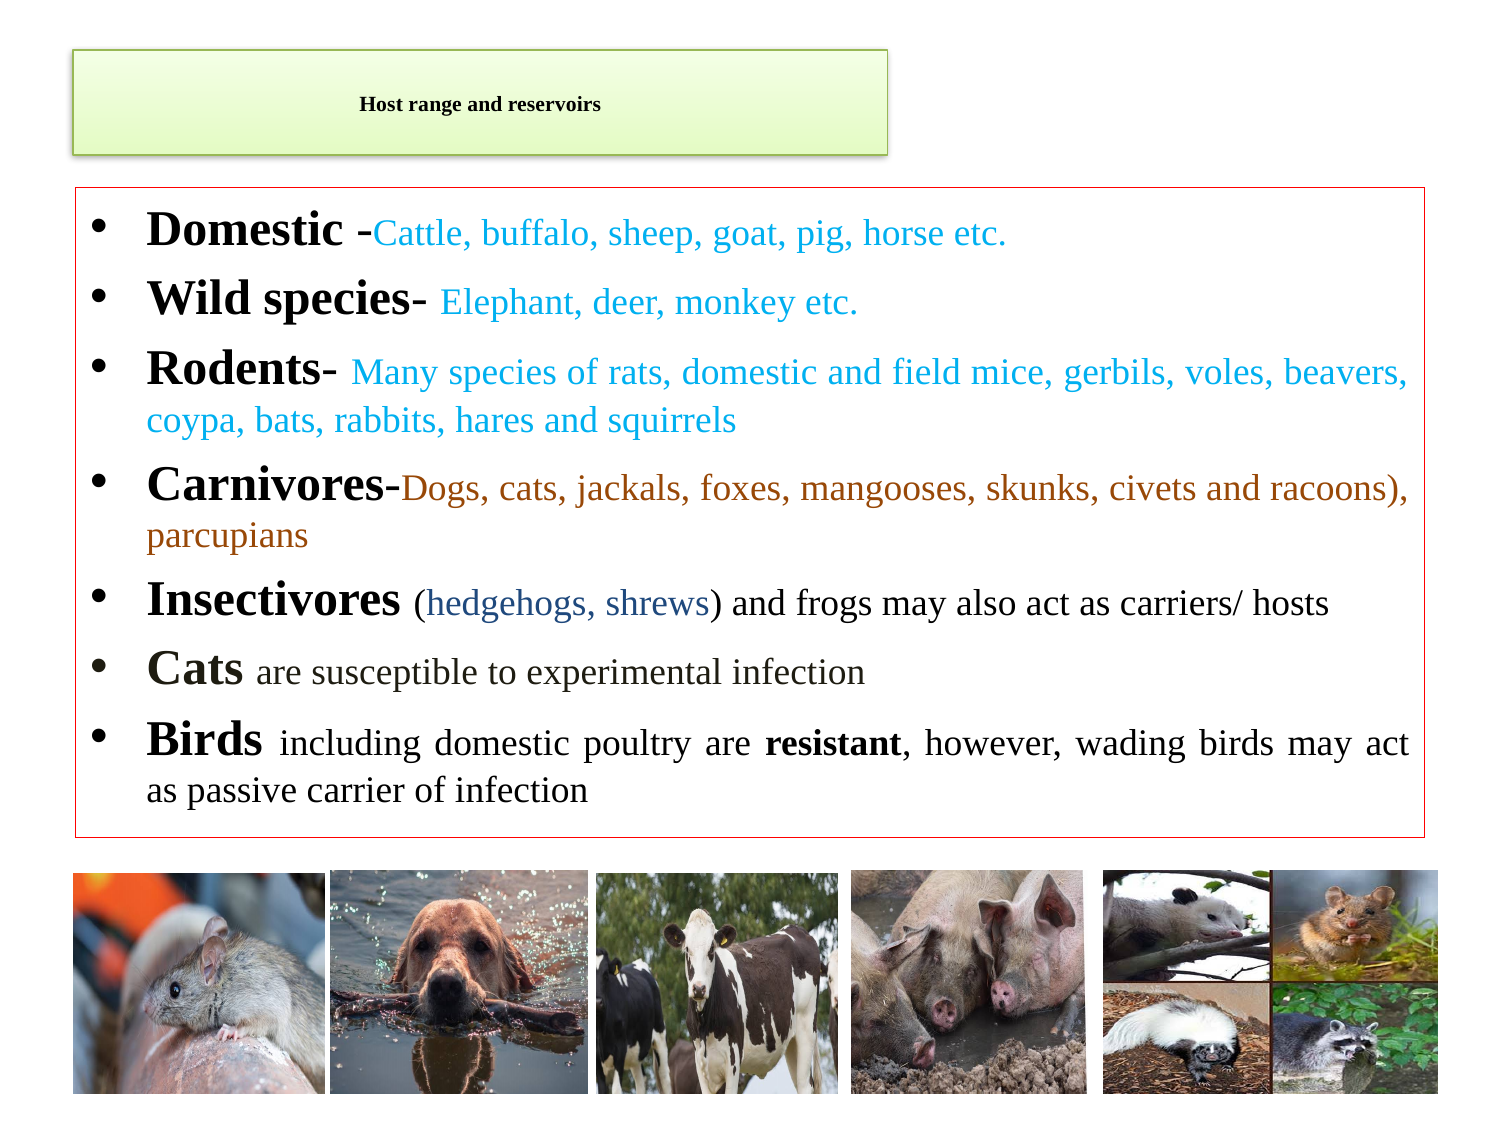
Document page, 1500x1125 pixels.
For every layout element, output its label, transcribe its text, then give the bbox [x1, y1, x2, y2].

list Domestic -Cattle, buffalo, sheep, goat, pig, horse etc. Wild species- Elephant, deer, monkey etc. Rodents- Many species of rats, domestic and field mice, gerbils, voles, beavers, coypa, bats, rabbits, hares and squirrels Carnivores-Dogs, cats, jackals, foxes, mangooses, skunks, civets and racoons), parcupians Insectivores (hedgehogs, shrews) and frogs may also act as carriers/ hosts Cats are susceptible to experimental infection Birds including domestic poultry are resistant, however, wading birds may act as passive carrier of infection [75, 187, 1425, 838]
picture [1102, 869, 1438, 1094]
picture [72, 872, 326, 1094]
picture [596, 872, 838, 1094]
picture [850, 869, 1088, 1094]
picture [330, 869, 588, 1094]
title Host range and reservoirs [72, 49, 888, 156]
